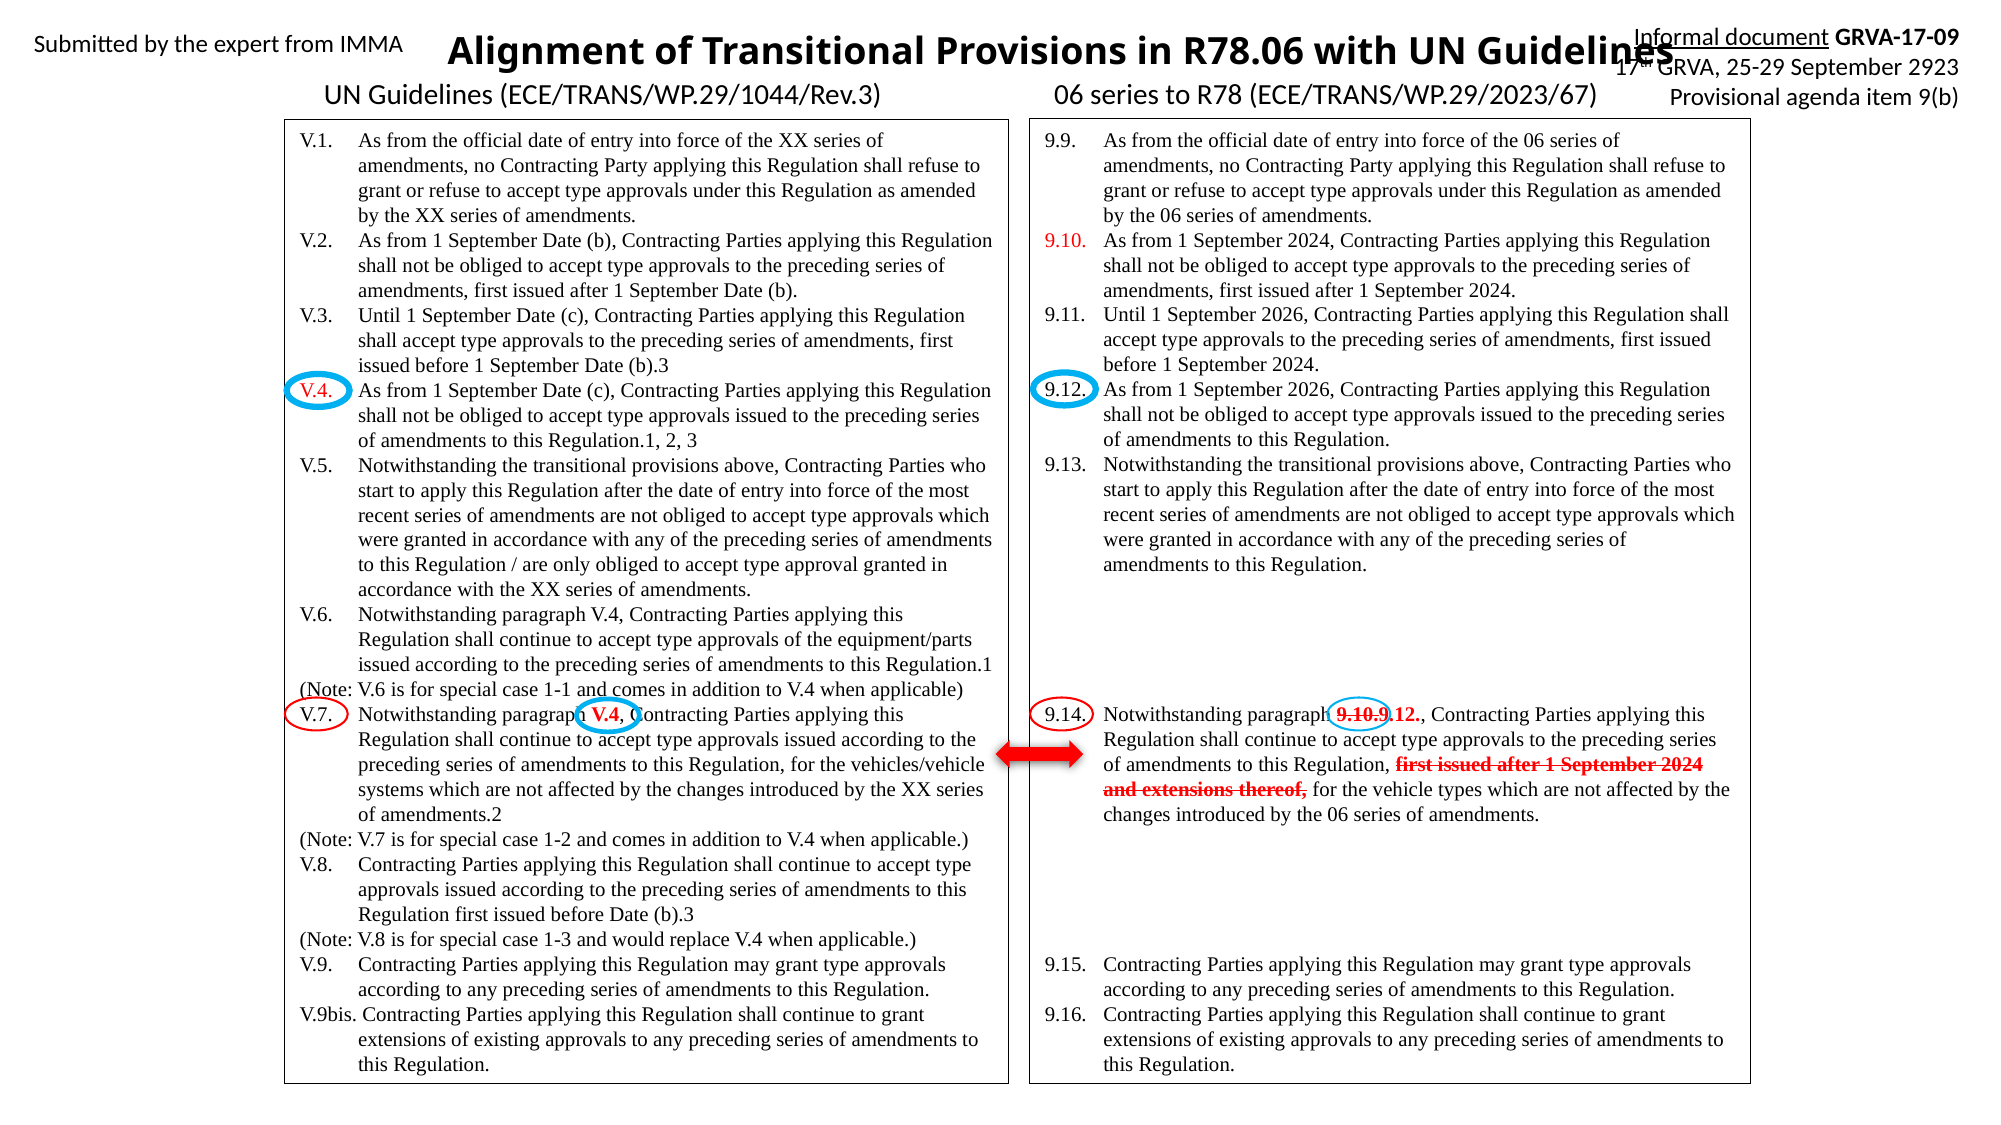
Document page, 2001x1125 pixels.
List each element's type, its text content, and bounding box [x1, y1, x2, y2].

text_box Informal document GRVA-17-09 17th GRVA, 25-29 September 2923 Provisional agenda item 9(b) [1599, 12, 1975, 118]
text_box [1326, 696, 1392, 732]
text_box Submitted by the expert from IMMA [18, 20, 419, 65]
text_box V.1. As from the official date of entry into force of the XX series of amendments, no Contracting Party applying this Regulation shall refuse to grant or refuse to accept type approvals under this Regulation as amended by the XX series of amendments. V.2. As from 1 September Date (b), Contracting Parties applying this Regulation shall not be obliged to accept type approvals to the preceding series of amendments, first issued after 1 September Date (b). V.3. Until 1 September Date (c), Contracting Parties applying this Regulation shall accept type approvals to the preceding series of amendments, first issued before 1 September Date (b).3 V.4. As from 1 September Date (c), Contracting Parties applying this Regulation shall not be obliged to accept type approvals issued to the preceding series of amendments to this Regulation.1, 2, 3 V.5. Notwithstanding the transitional provisions above, Contracting Parties who start to apply this Regulation after the date of entry into force of the most recent series of amendments are not obliged to accept type approvals which were granted in accordance with any of the preceding series of amendments to this Regulation / are only obliged to accept type approval granted in accordance with the XX series of amendments. V.6. Notwithstanding paragraph V.4, Contracting Parties applying this Regulation shall continue to accept type approvals of the equipment/parts issued according to the preceding series of amendments to this Regulation.1 (Note: V.6 is for special case 1-1 and comes in addition to V.4 when applicable) V.7. Notwithstanding paragraph V.4, Contracting Parties applying this Regulation shall continue to accept type approvals issued according to the preceding series of amendments to this Regulation, for the vehicles/vehicle systems which are not affected by the changes introduced by the XX series of amendments.2 (Note: V.7 is for special case 1-2 and comes in addition to V.4 when applicable.) V.8. Contracting Parties applying this Regulation shall continue to accept type approvals issued according to the preceding series of amendments to this Regulation first issued before Date (b).3 (Note: V.8 is for special case 1-3 and would replace V.4 when applicable.) V.9. Contracting Parties applying this Regulation may grant type approvals according to any preceding series of amendments to this Regulation. V.9bis. Contracting Parties applying this Regulation shall continue to grant extensions of existing approvals to any preceding series of amendments to this Regulation. [284, 119, 1009, 1084]
text_box [995, 740, 1084, 768]
text_box [285, 372, 351, 408]
text_box UN Guidelines (ECE/TRANS/WP.29/1044/Rev.3) [309, 68, 1005, 118]
text_box [575, 697, 641, 733]
text_box [1031, 371, 1098, 407]
text_box 06 series to R78 (ECE/TRANS/WP.29/2023/67) [1039, 68, 1599, 118]
text_box 9.9. As from the official date of entry into force of the 06 series of amendments, no Contracting Party applying this Regulation shall refuse to grant or refuse to accept type approvals under this Regulation as amended by the 06 series of amendments. 9.10. As from 1 September 2024, Contracting Parties applying this Regulation shall not be obliged to accept type approvals to the preceding series of amendments, first issued after 1 September 2024. 9.11. Until 1 September 2026, Contracting Parties applying this Regulation shall accept type approvals to the preceding series of amendments, first issued before 1 September 2024. 9.12. As from 1 September 2026, Contracting Parties applying this Regulation shall not be obliged to accept type approvals issued to the preceding series of amendments to this Regulation. 9.13. Notwithstanding the transitional provisions above, Contracting Parties who start to apply this Regulation after the date of entry into force of the most recent series of amendments are not obliged to accept type approvals which were granted in accordance with any of the preceding series of amendments to this Regulation. 9.14. Notwithstanding paragraph 9.10.9.12., Contracting Parties applying this Regulation shall continue to accept type approvals to the preceding series of amendments to this Regulation, first issued after 1 September 2024 and extensions thereof, for the vehicle types which are not affected by the changes introduced by the 06 series of amendments. 9.15. Contracting Parties applying this Regulation may grant type approvals according to any preceding series of amendments to this Regulation. 9.16. Contracting Parties applying this Regulation shall continue to grant extensions of existing approvals to any preceding series of amendments to this Regulation. [1029, 118, 1751, 1084]
text_box [283, 696, 349, 732]
text_box [1028, 696, 1095, 732]
text_box Alignment of Transitional Provisions in R78.06 with UN Guidelines [310, 12, 1599, 81]
